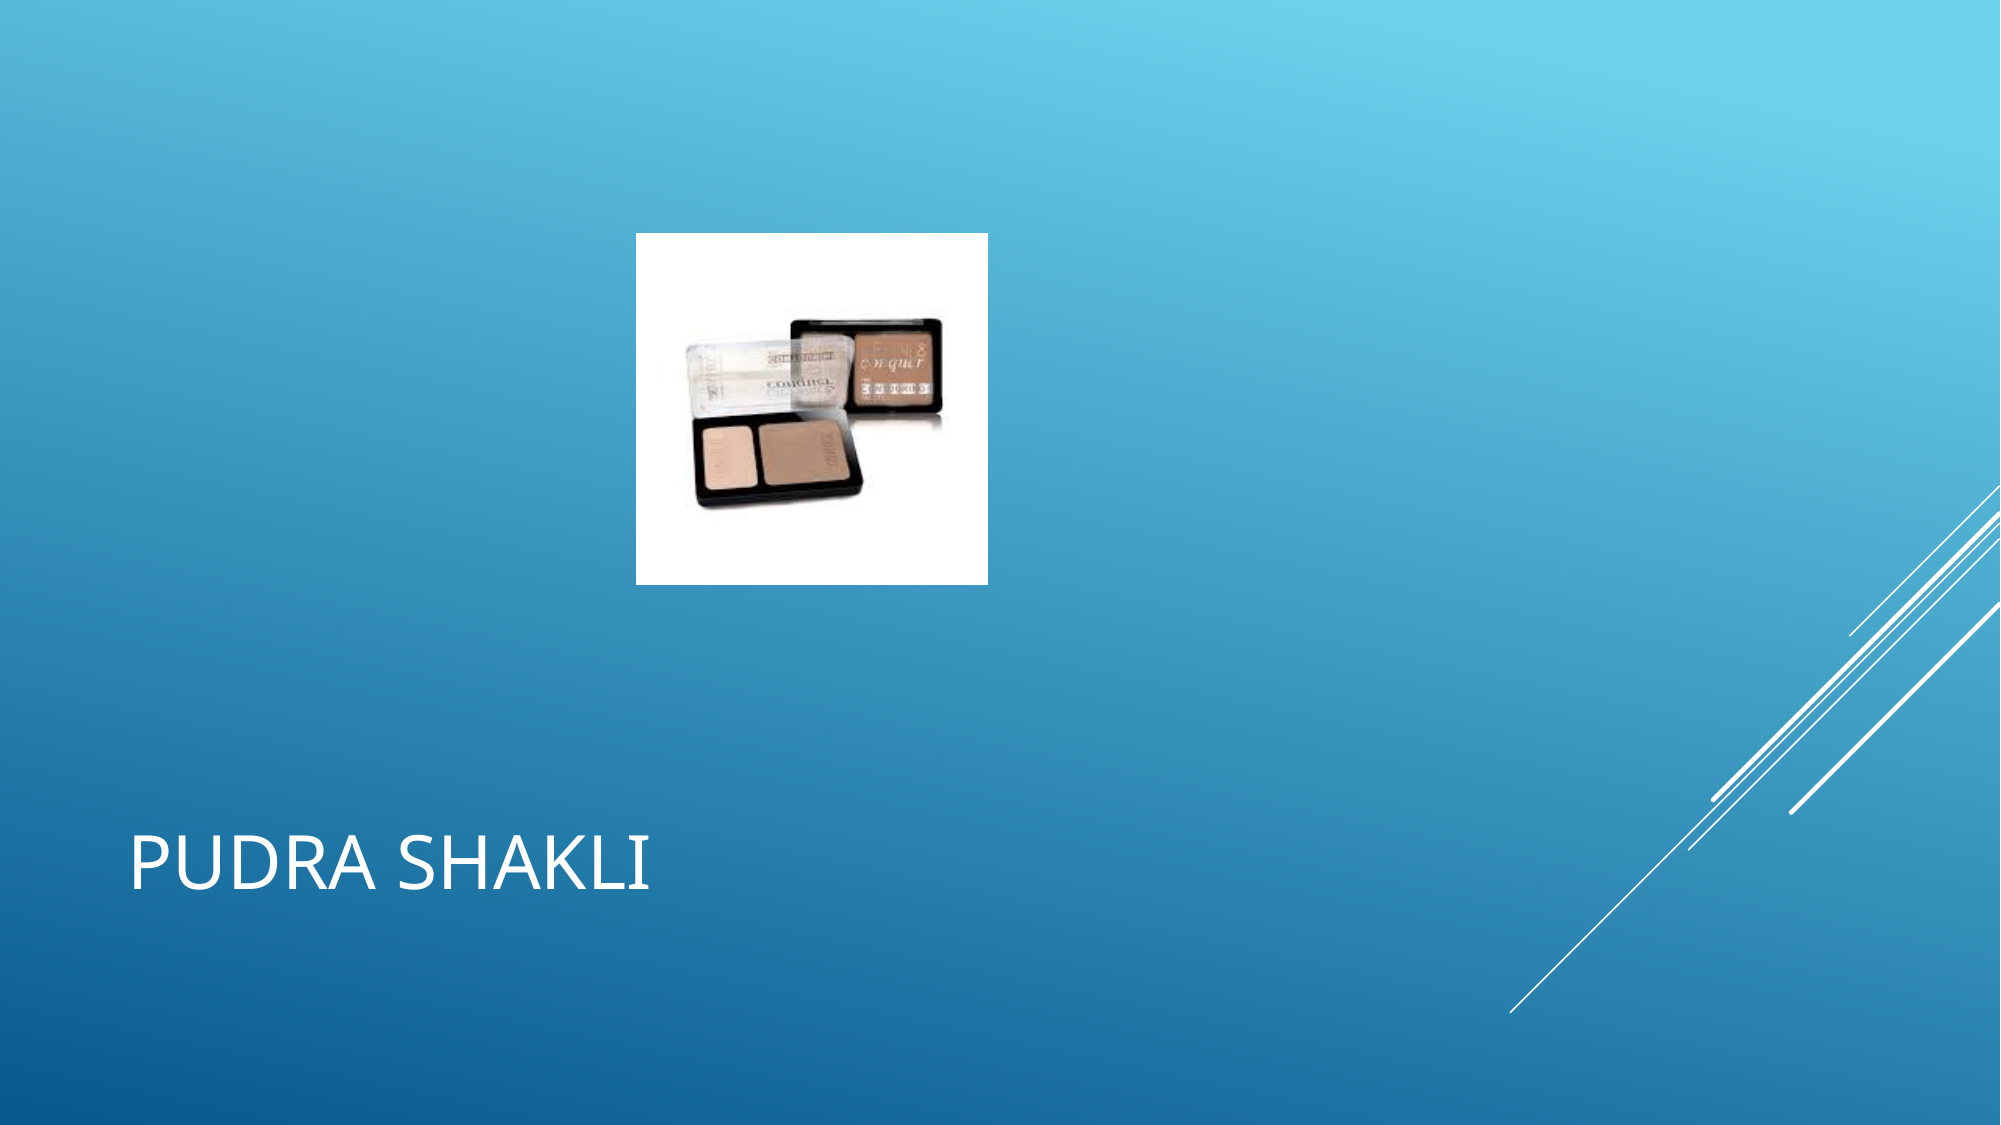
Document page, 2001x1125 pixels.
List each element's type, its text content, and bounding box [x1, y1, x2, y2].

title Pudra shakli [112, 736, 1513, 984]
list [636, 232, 989, 585]
